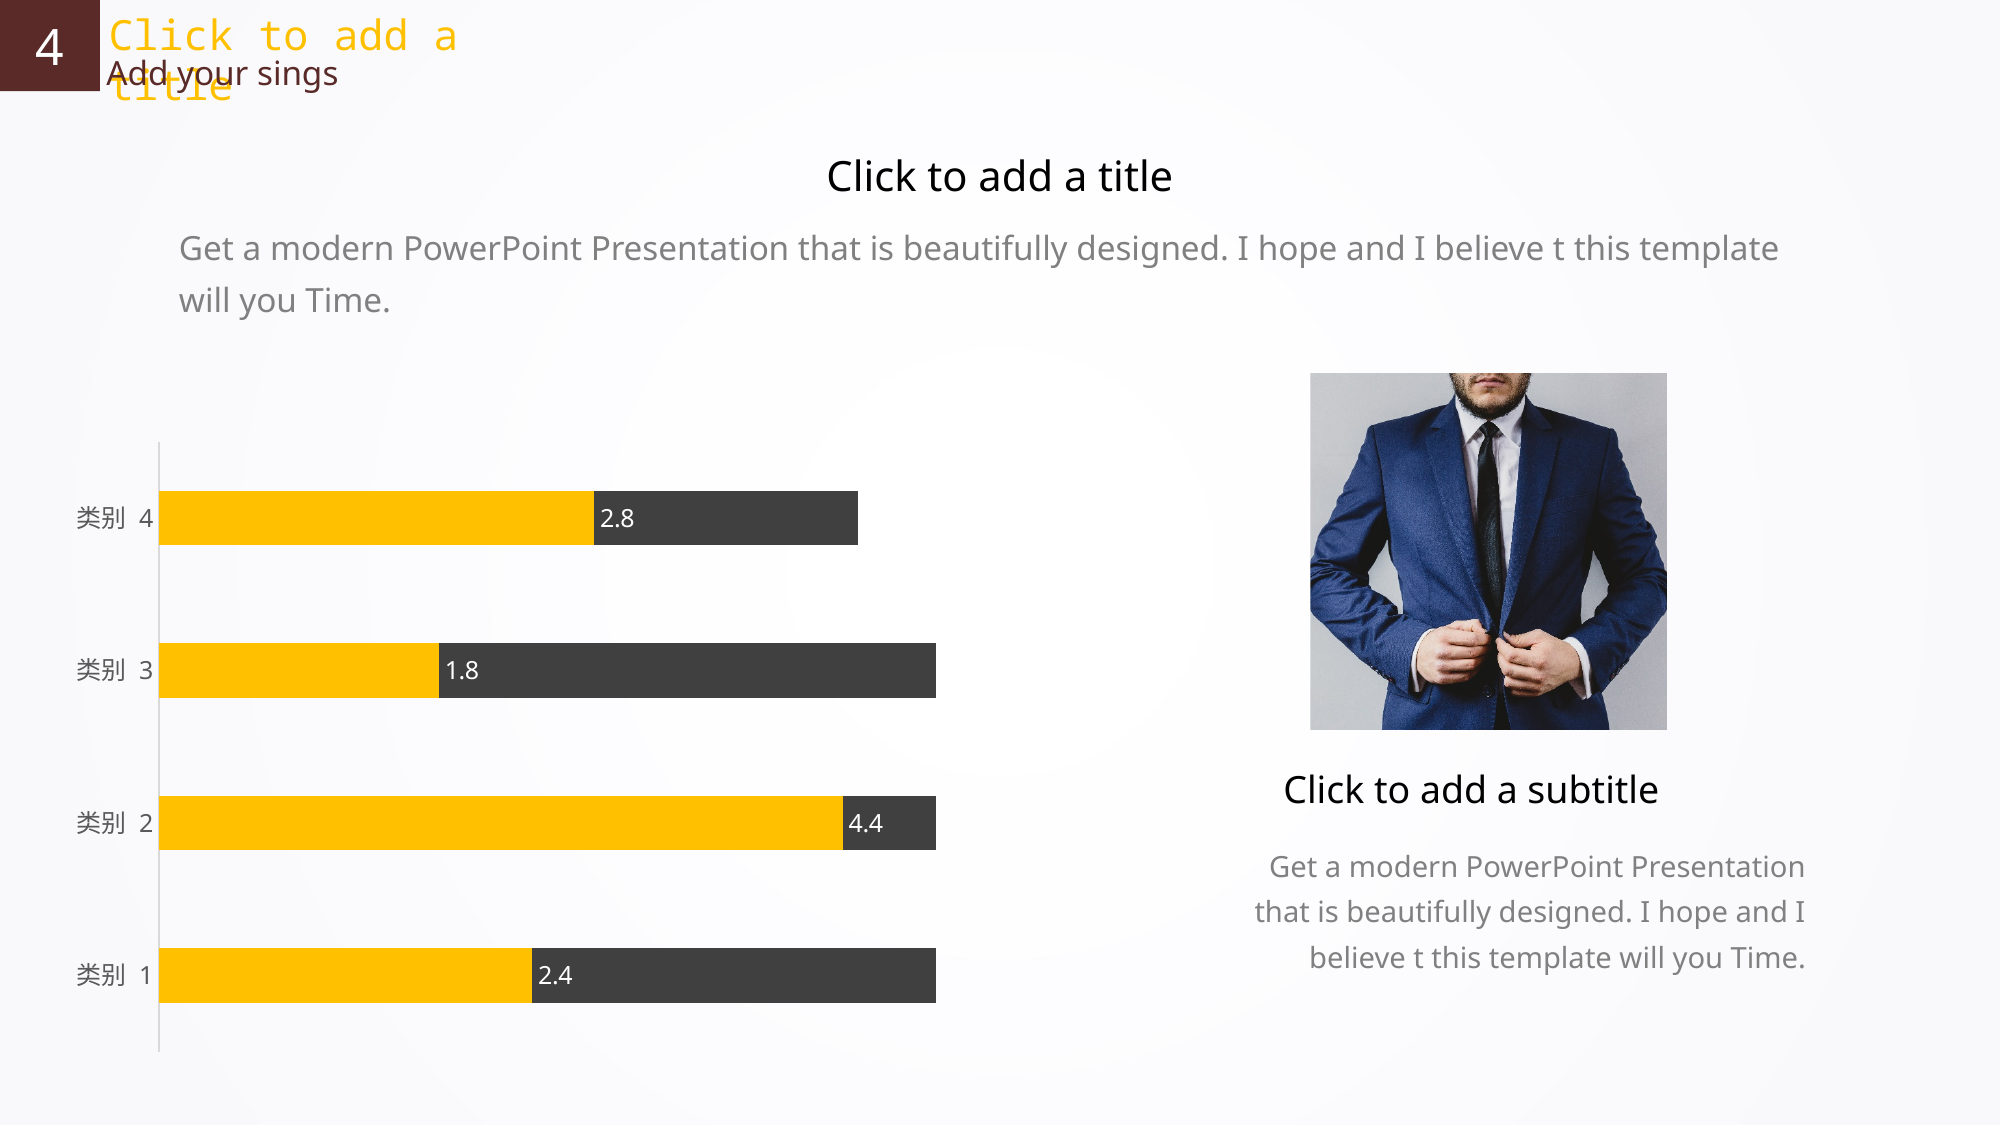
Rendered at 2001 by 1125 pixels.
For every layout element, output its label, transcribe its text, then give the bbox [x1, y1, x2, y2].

text_box Get a modern PowerPoint Presentation that is beautifully designed. I hope and I believe t this template will you Time. [164, 207, 1836, 327]
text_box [0, 0, 613, 101]
chart [54, 428, 1113, 1065]
picture [0, 0, 2001, 1125]
text_box Click to add a subtitle [1248, 759, 1695, 819]
text_box Click to add a title [751, 142, 1249, 207]
text_box Get a modern PowerPoint Presentation that is beautifully designed. I hope and I believe t this template will you Time. [1194, 830, 1821, 982]
